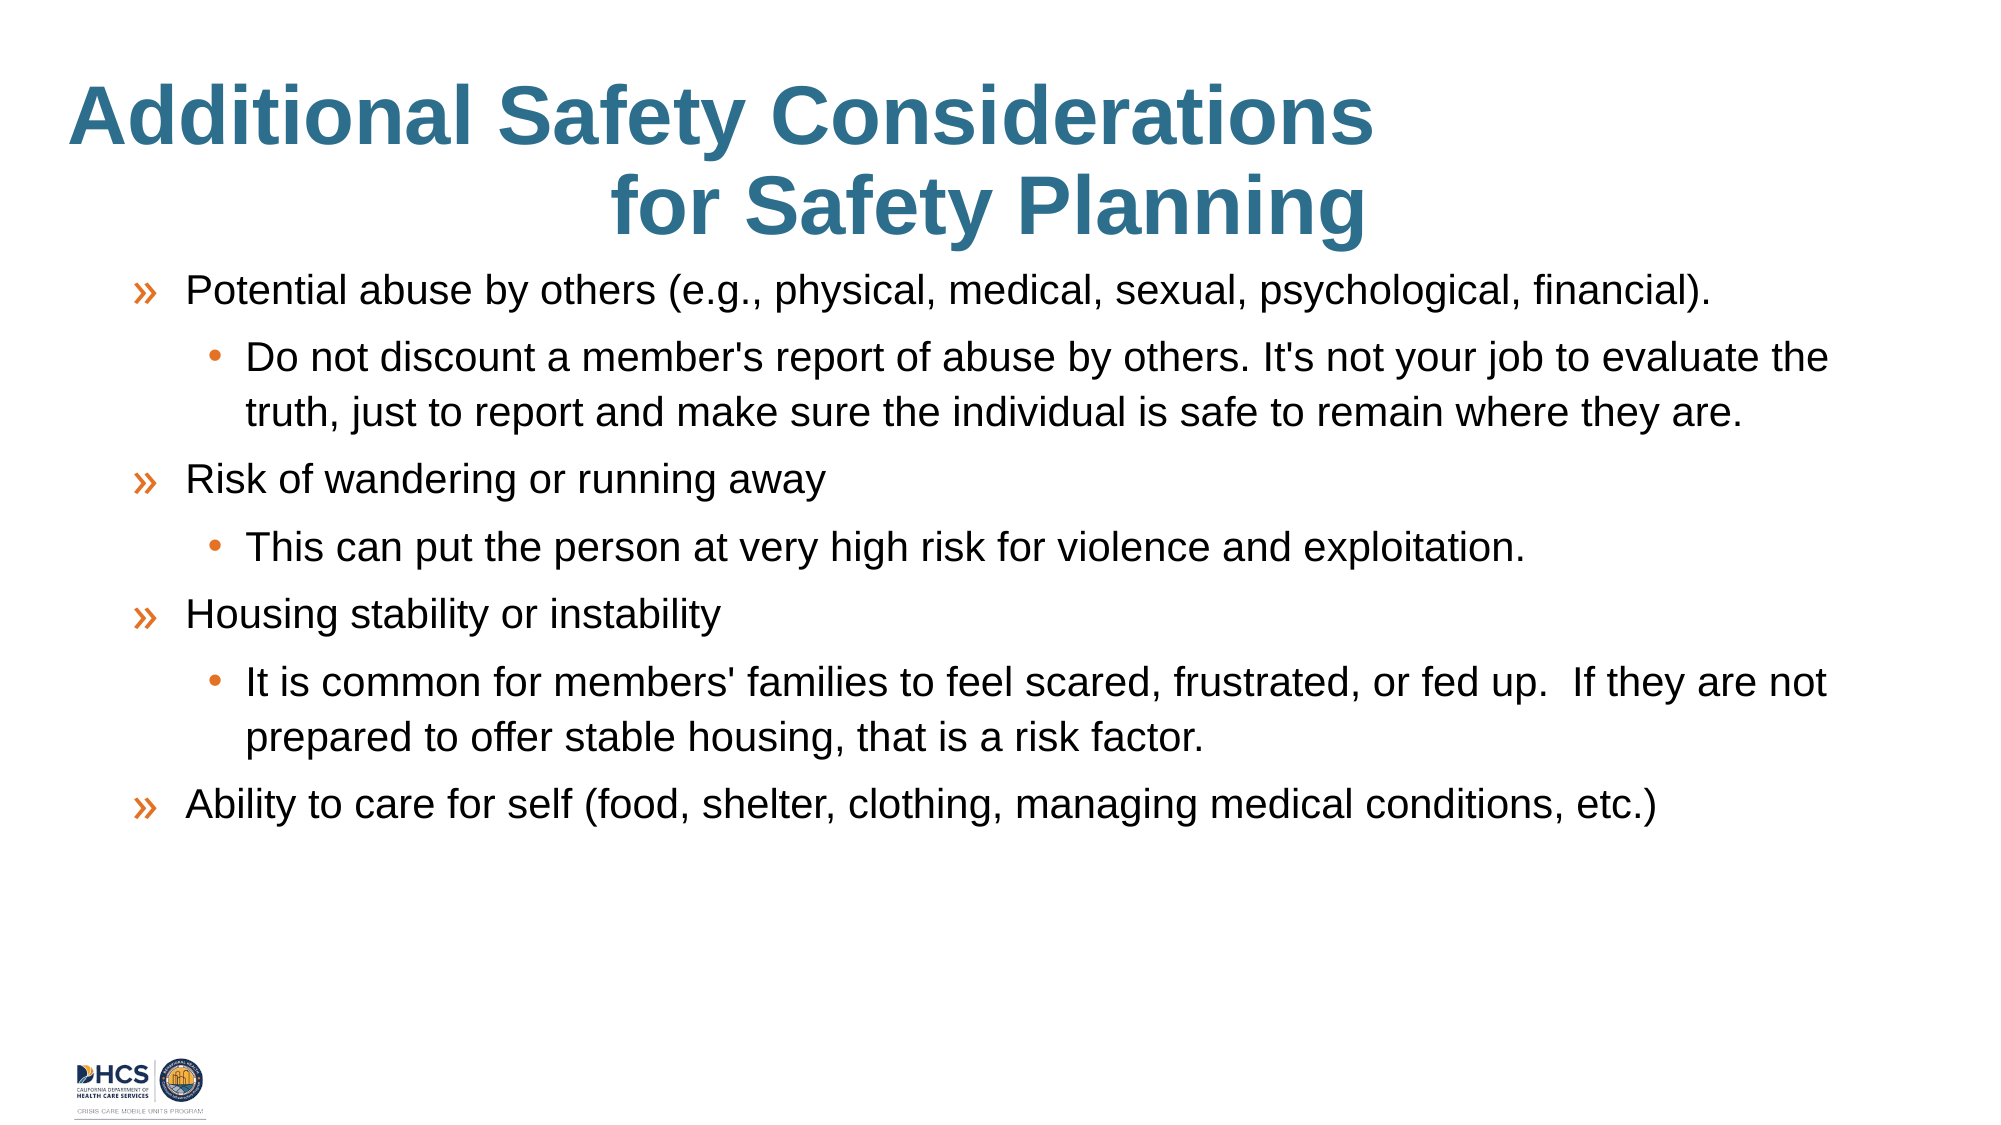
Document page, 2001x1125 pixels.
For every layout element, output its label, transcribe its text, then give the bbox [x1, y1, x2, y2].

list Potential abuse by others (e.g., physical, medical, sexual, psychological, financial). Do not discount a member's report of abuse by others. It's not your job to evaluate the truth, just to report and make sure the individual is safe to remain where they are. Risk of wandering or running away This can put the person at very high risk for violence and exploitation. Housing stability or instability It is common for members' families to feel scared, frustrated, or fed up. If they are not prepared to offer stable housing, that is a risk factor. Ability to care for self (food, shelter, clothing, managing medical conditions, etc.) [117, 249, 1885, 964]
picture [69, 1054, 211, 1125]
title Additional Safety Considerations for Safety Planning [5, 47, 1997, 277]
